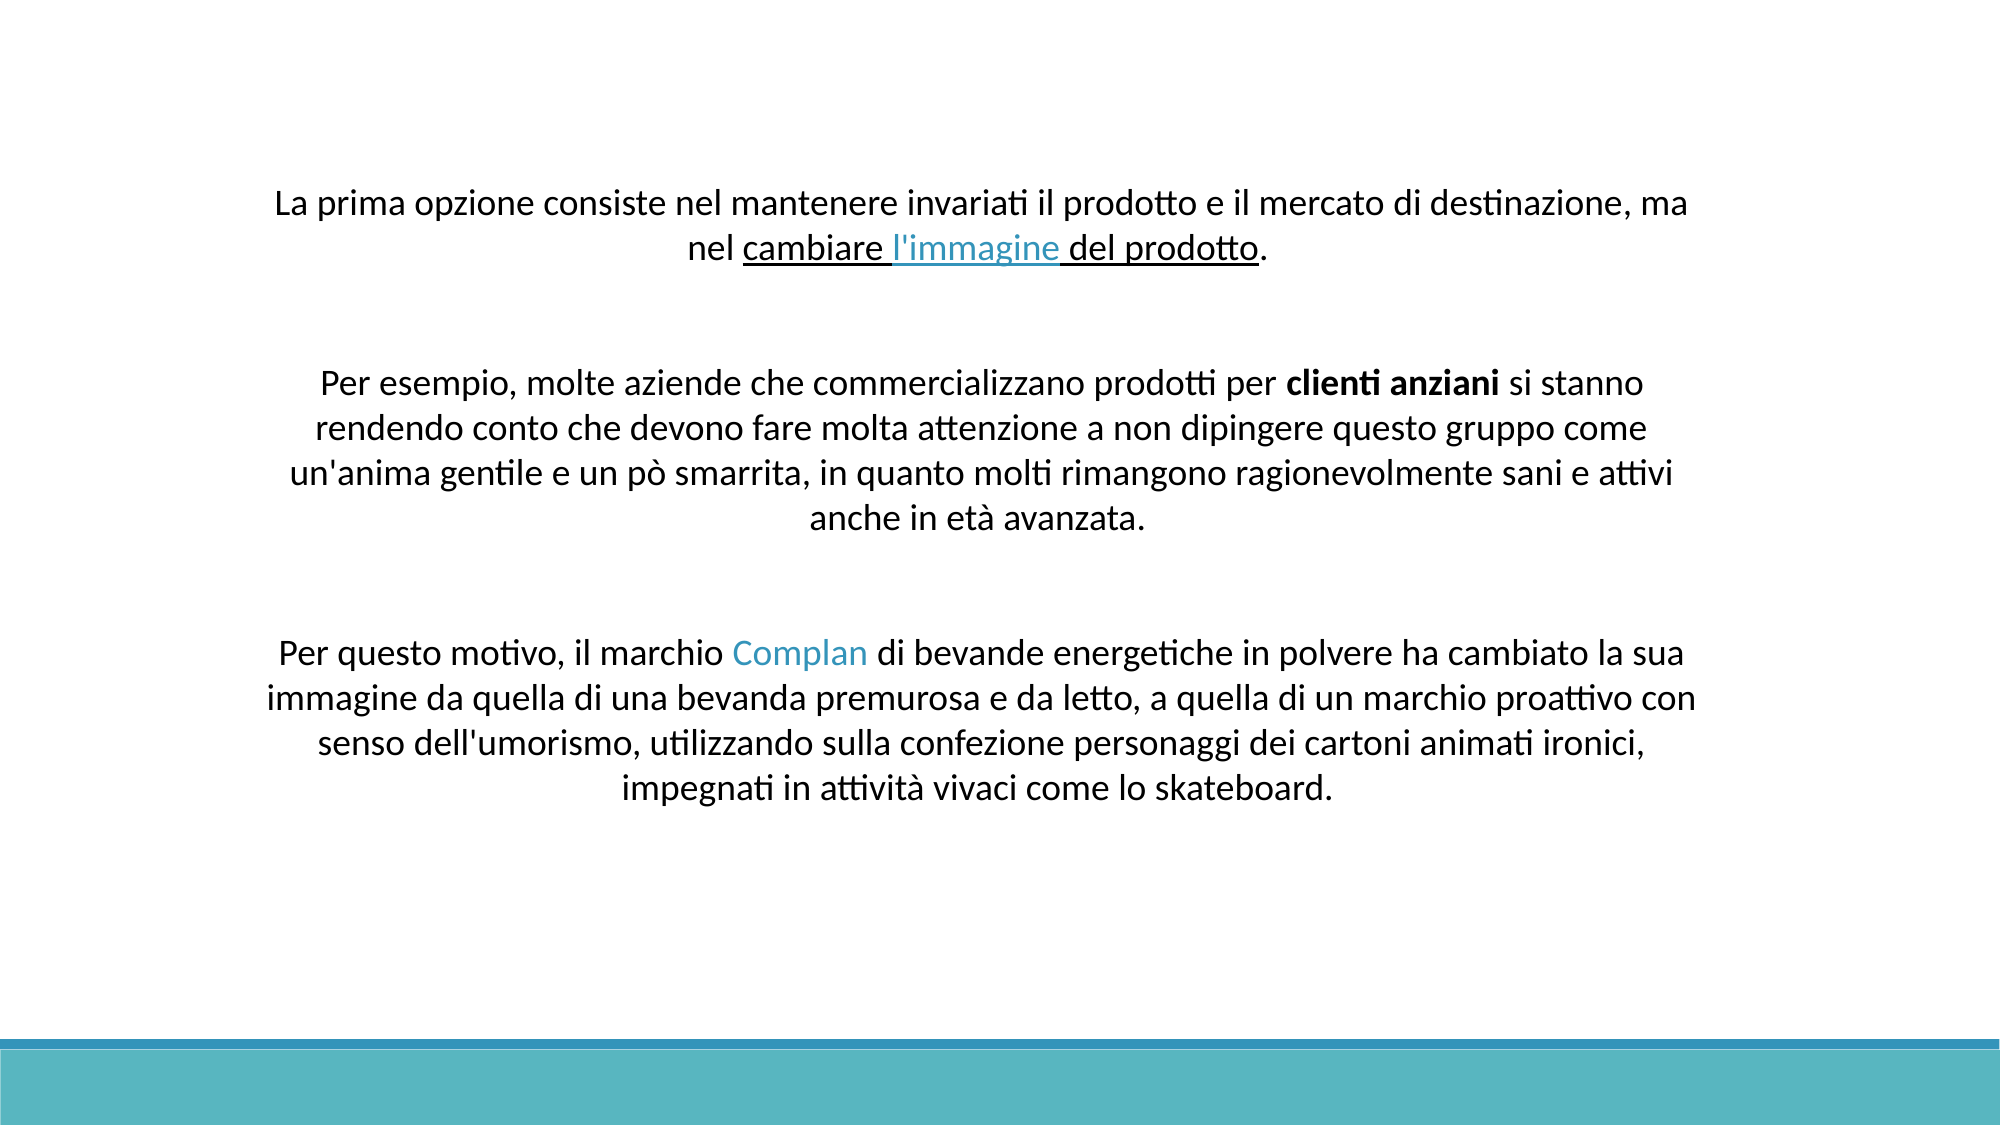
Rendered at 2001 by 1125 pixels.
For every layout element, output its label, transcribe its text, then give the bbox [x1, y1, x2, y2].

text_box La prima opzione consiste nel mantenere invariati il prodotto e il mercato di destinazione, ma nel cambiare l'immagine del prodotto. Per esempio, molte aziende che commercializzano prodotti per clienti anziani si stanno rendendo conto che devono fare molta attenzione a non dipingere questo gruppo come un'anima gentile e un pò smarrita, in quanto molti rimangono ragionevolmente sani e attivi anche in età avanzata. Per questo motivo, il marchio Complan di bevande energetiche in polvere ha cambiato la sua immagine da quella di una bevanda premurosa e da letto, a quella di un marchio proattivo con senso dell'umorismo, utilizzando sulla confezione personaggi dei cartoni animati ironici, impegnati in attività vivaci come lo skateboard. [241, 170, 1723, 816]
